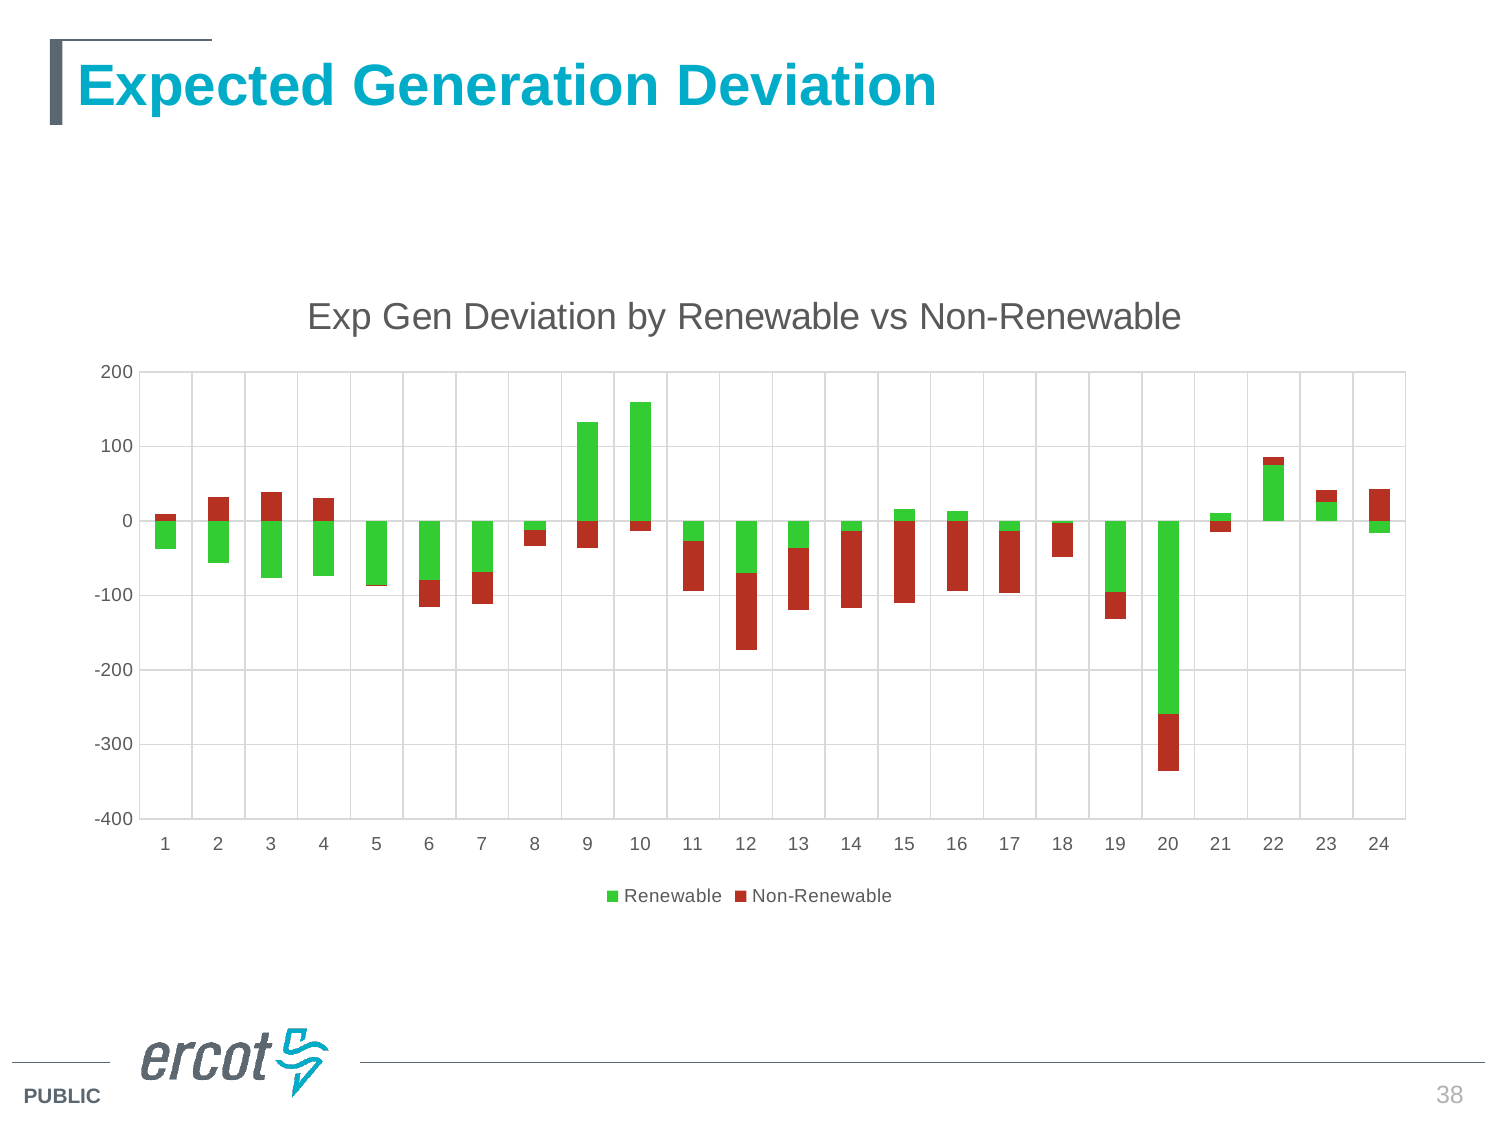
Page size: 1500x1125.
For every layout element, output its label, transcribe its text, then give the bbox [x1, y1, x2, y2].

picture [137, 1024, 332, 1100]
chart [66, 262, 1434, 914]
title Expected Generation Deviation [62, 39, 1450, 125]
slide_number 38 [1412, 1076, 1488, 1112]
